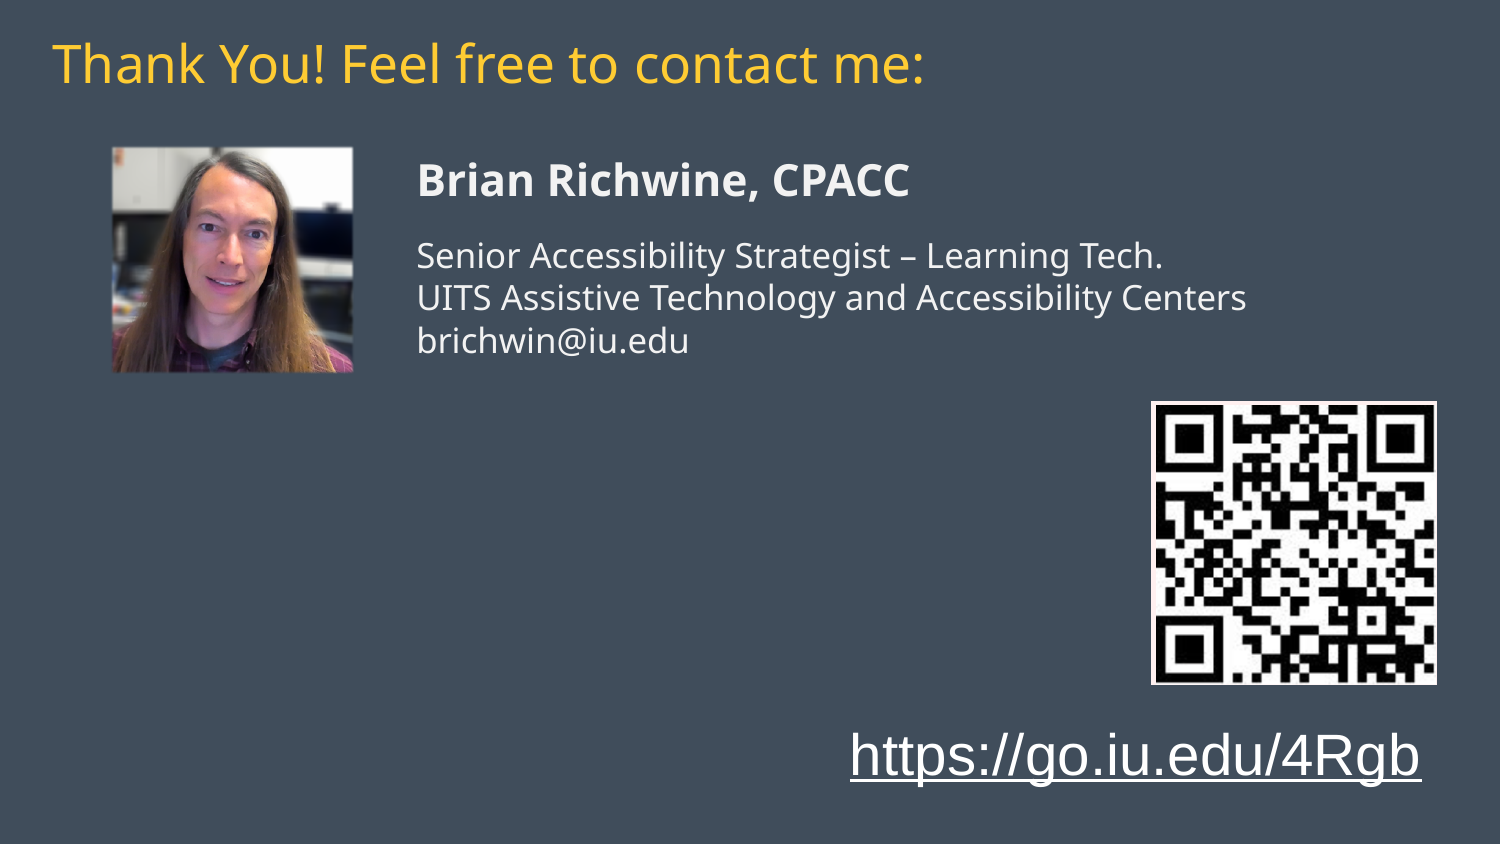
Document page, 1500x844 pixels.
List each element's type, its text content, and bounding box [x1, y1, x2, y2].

picture [110, 145, 356, 374]
text_box https://go.iu.edu/4Rgb [597, 709, 1437, 795]
title Thank You! Feel free to contact me: [37, 15, 1464, 110]
picture [1151, 401, 1437, 686]
list Brian Richwine, CPACC Senior Accessibility Strategist – Learning Tech. UITS Assistive Technology and Accessibility Centers brichwin@iu.edu [401, 142, 1421, 377]
